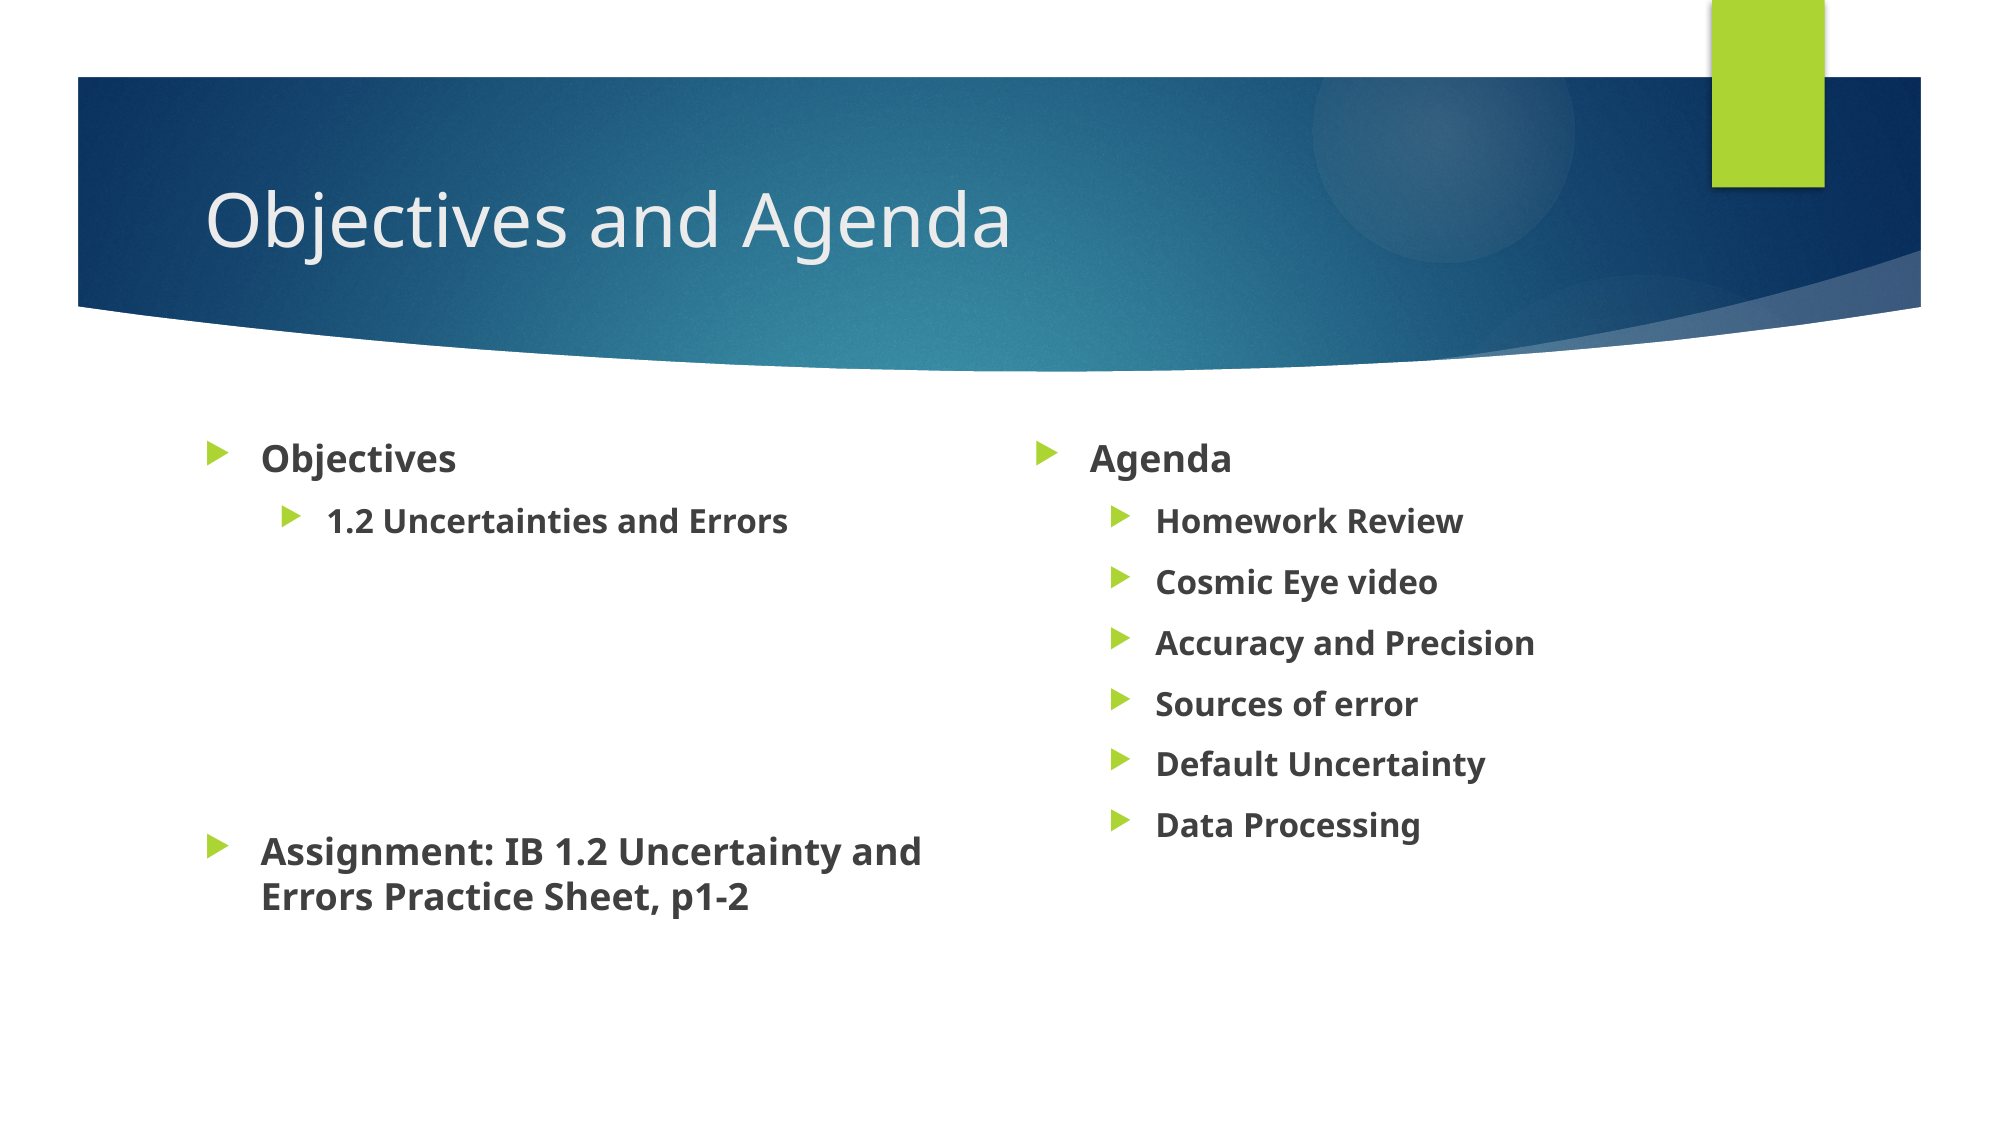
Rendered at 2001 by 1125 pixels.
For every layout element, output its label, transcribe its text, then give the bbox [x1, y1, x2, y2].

list Objectives 1.2 Uncertainties and Errors Assignment: IB 1.2 Uncertainty and Errors Practice Sheet, p1-2 [189, 427, 981, 988]
list Agenda Homework Review Cosmic Eye video Accuracy and Precision Sources of error Default Uncertainty Data Processing [1018, 427, 1810, 988]
title Objectives and Agenda [189, 159, 1627, 276]
